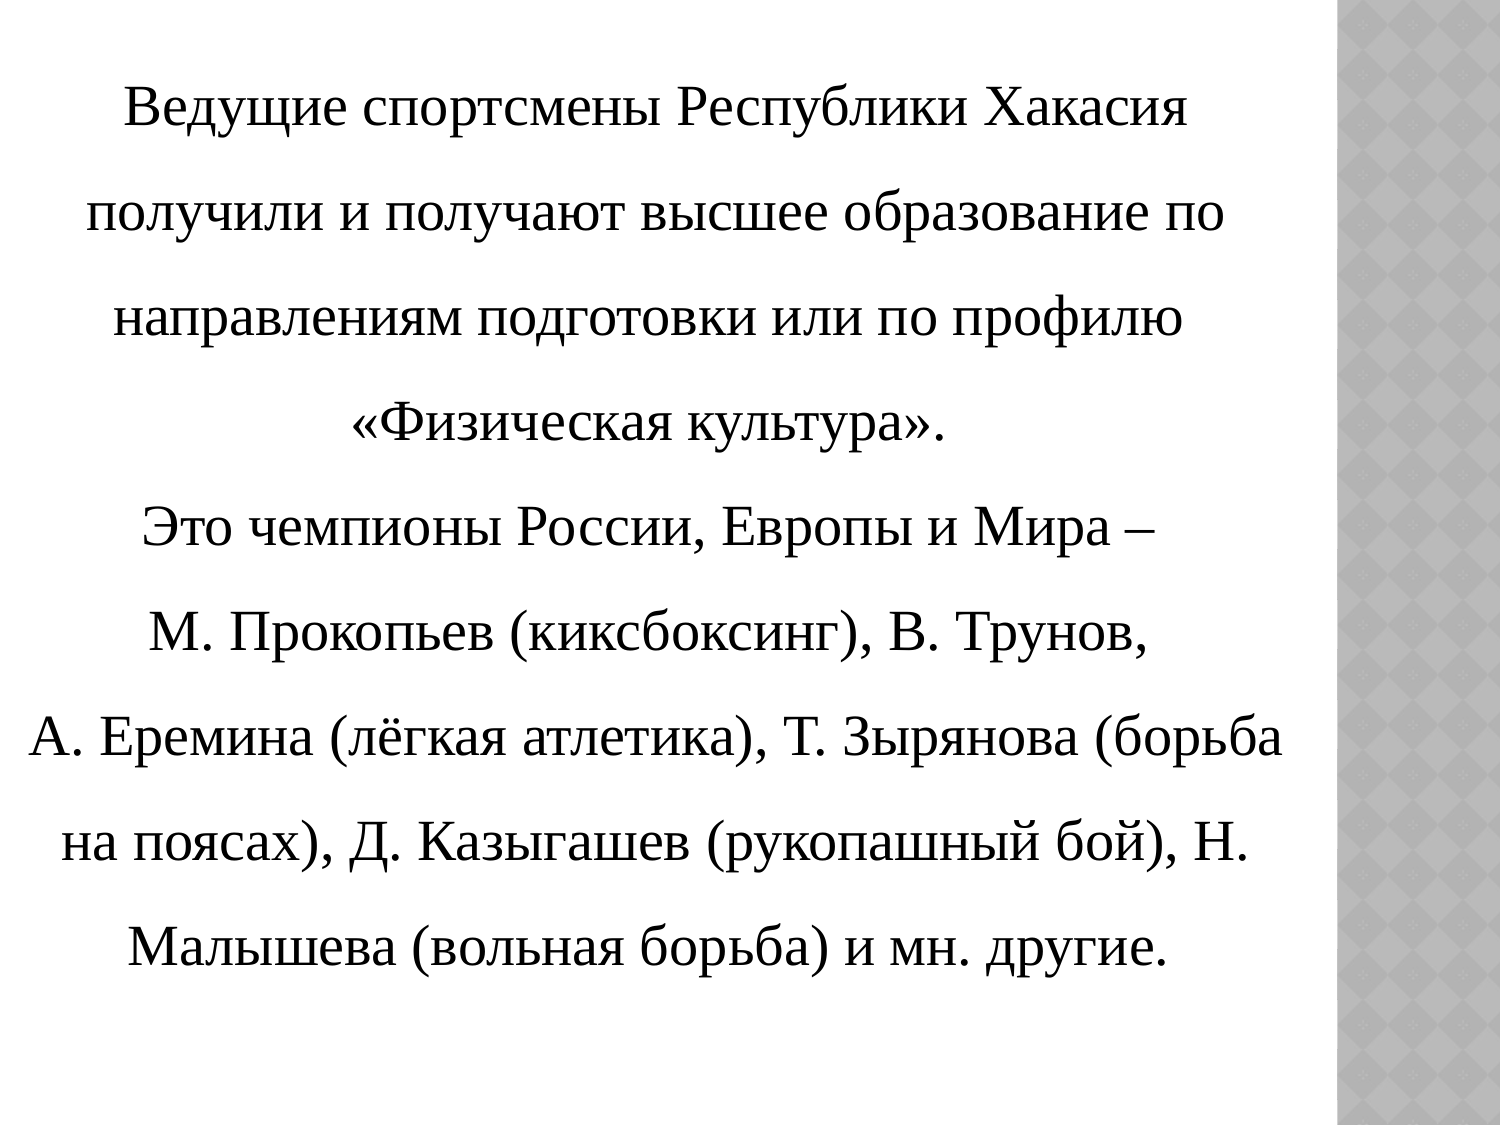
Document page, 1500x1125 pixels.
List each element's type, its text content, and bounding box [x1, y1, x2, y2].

text_box Ведущие спортсмены Республики Хакасия получили и получают высшее образование по направлениям подготовки или по профилю «Физическая культура». Это чемпионы России, Европы и Мира – М. Прокопьев (киксбоксинг), В. Трунов, А. Еремина (лёгкая атлетика), Т. Зырянова (борьба на поясах), Д. Казыгашев (рукопашный бой), Н. Малышева (вольная борьба) и мн. другие. [12, 24, 1300, 1089]
